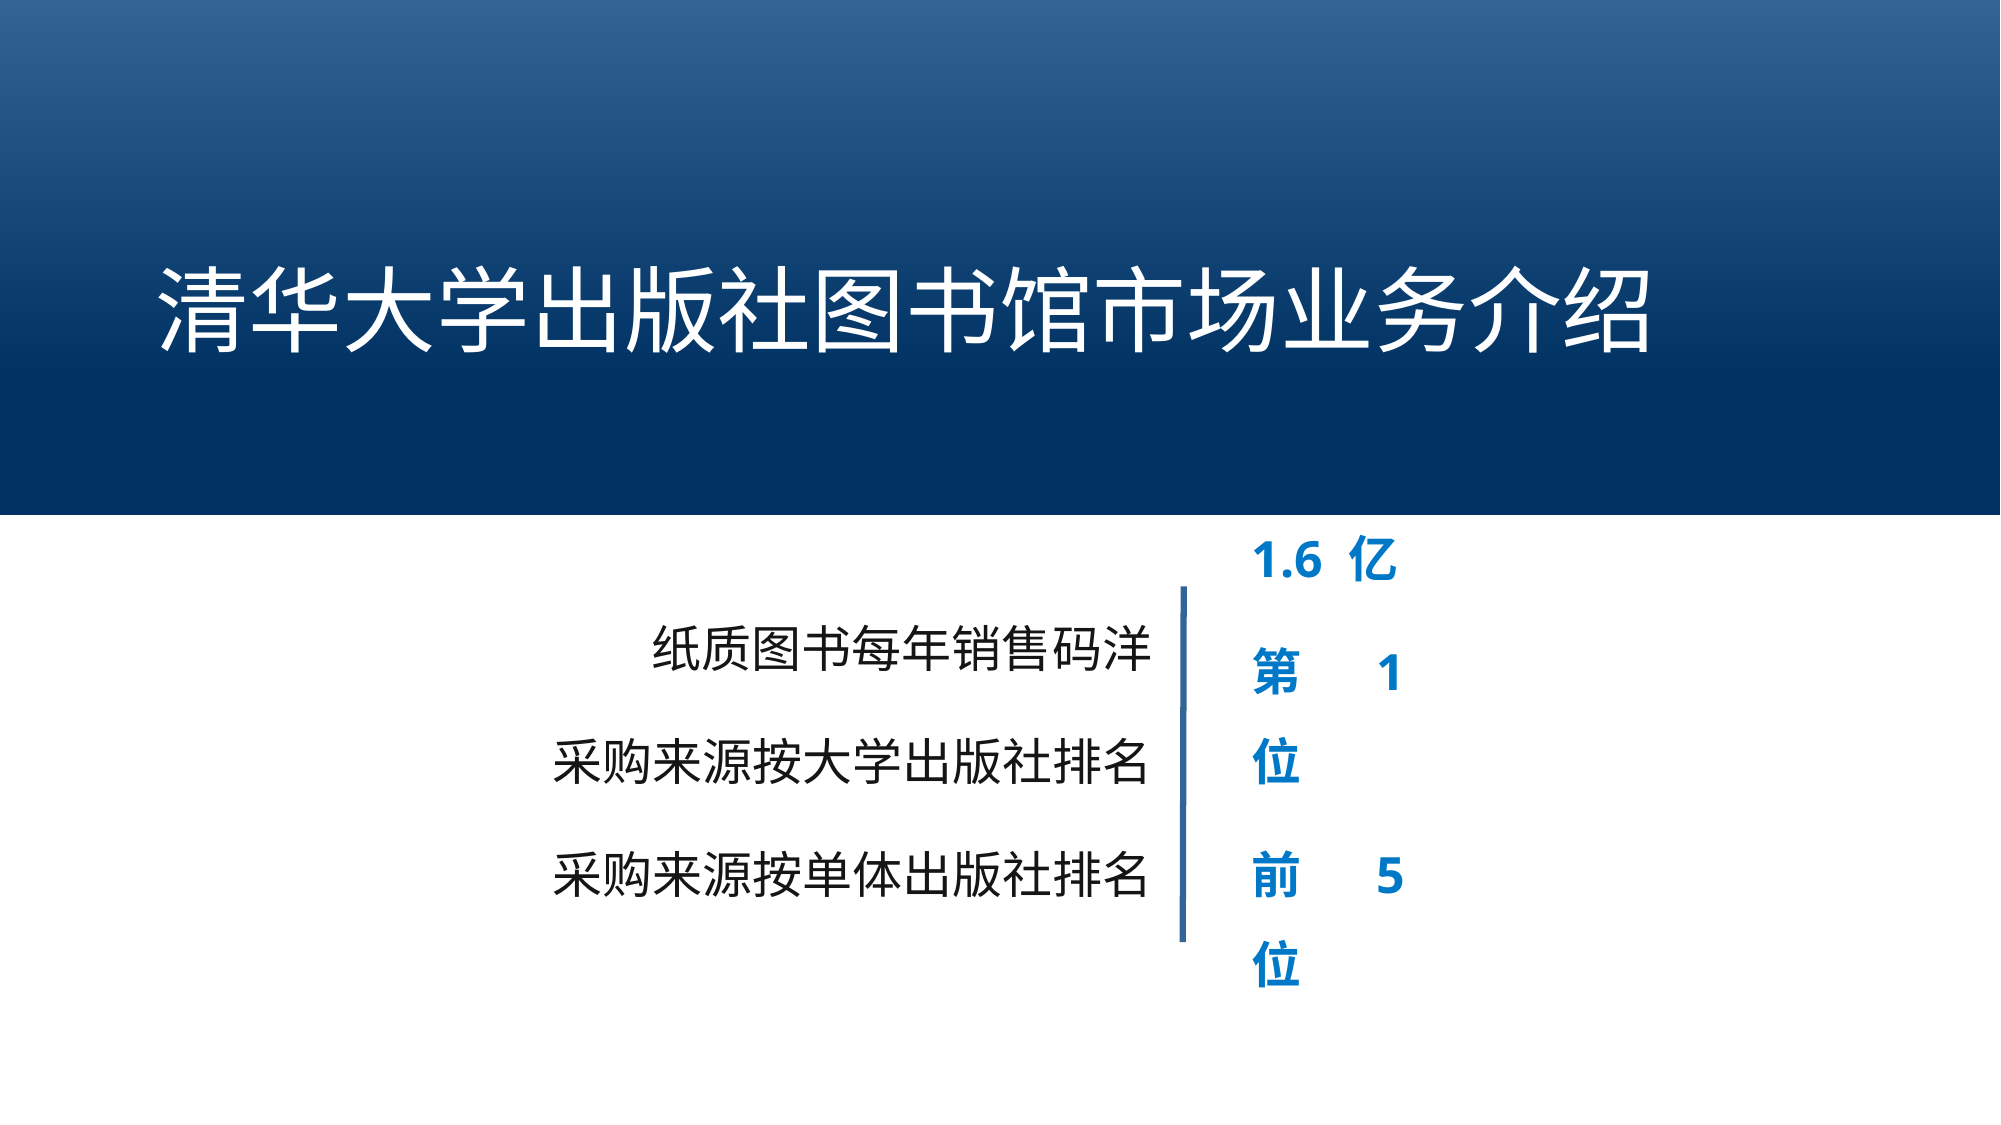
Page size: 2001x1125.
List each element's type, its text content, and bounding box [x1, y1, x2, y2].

text_box 清华大学出版社图书馆市场业务介绍 [151, 247, 1849, 369]
text_box [0, 0, 2000, 515]
text_box 1.6 亿 第 1 位 前 5 位 [1247, 583, 1409, 908]
text_box 纸质图书每年销售码洋 采购来源按大学出版社排名 采购来源按单体出版社排名 [547, 583, 1157, 908]
